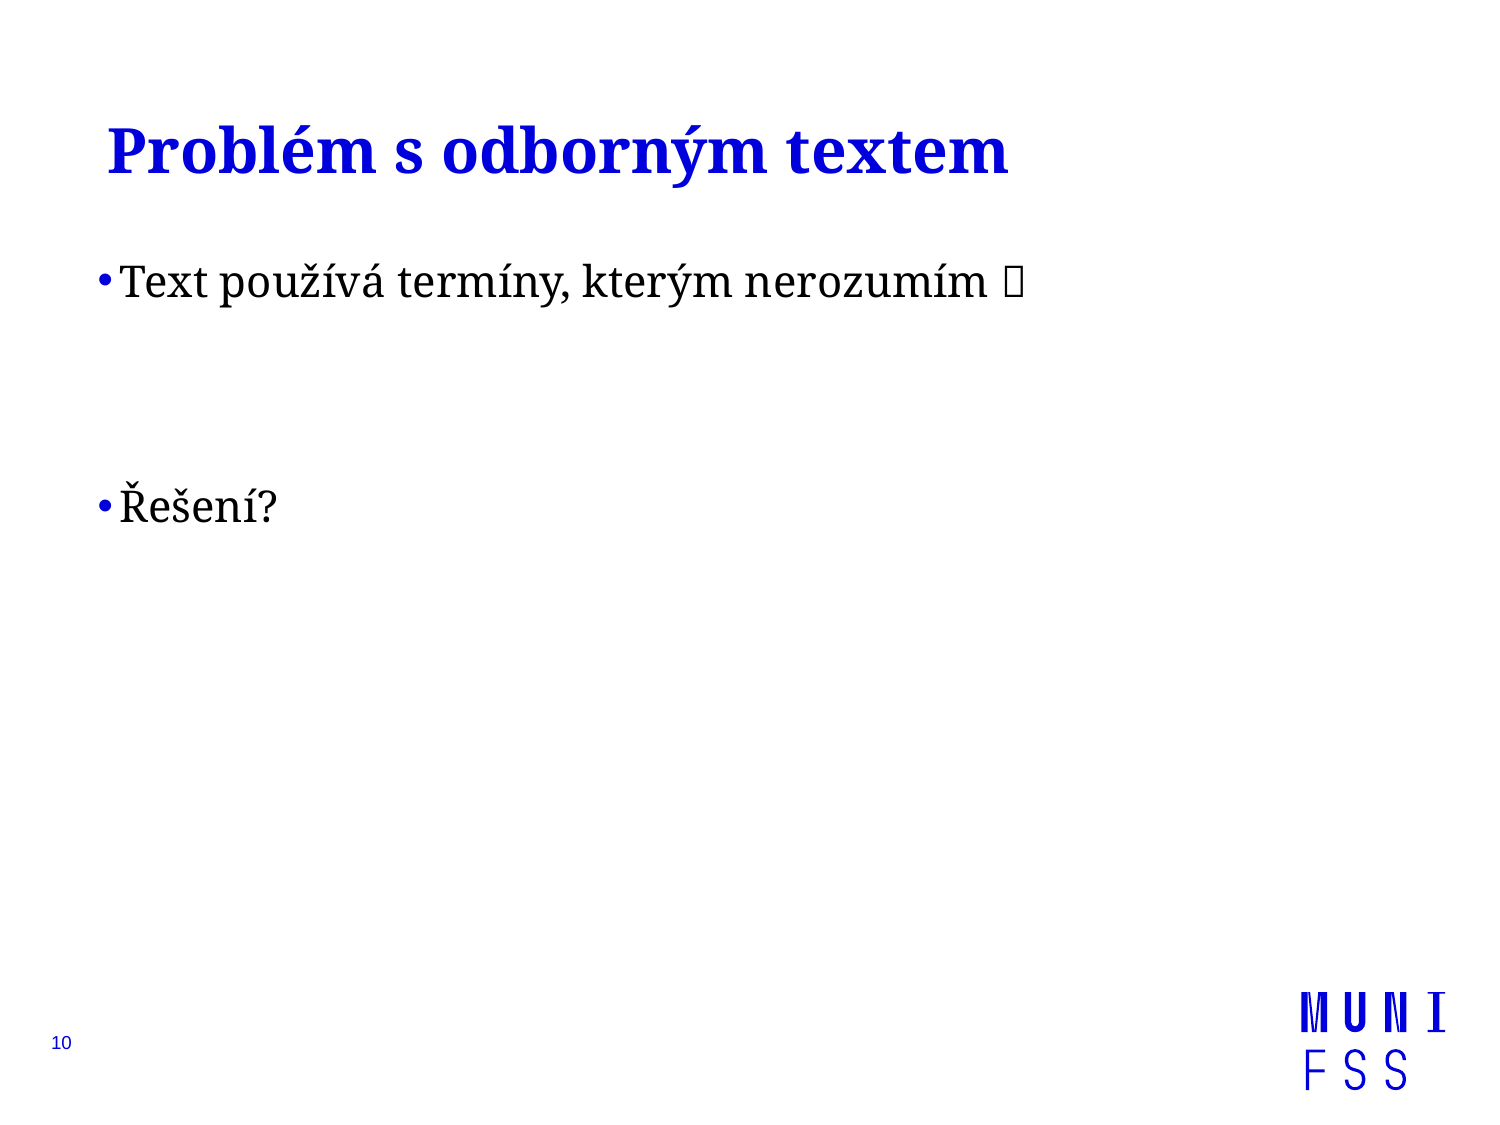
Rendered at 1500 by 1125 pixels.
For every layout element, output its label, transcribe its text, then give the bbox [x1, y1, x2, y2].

list Text používá termíny, kterým nerozumím  Řešení? [88, 249, 1412, 1063]
slide_number 10 [50, 1021, 82, 1063]
title Problém s odborným textem [88, 118, 1412, 249]
